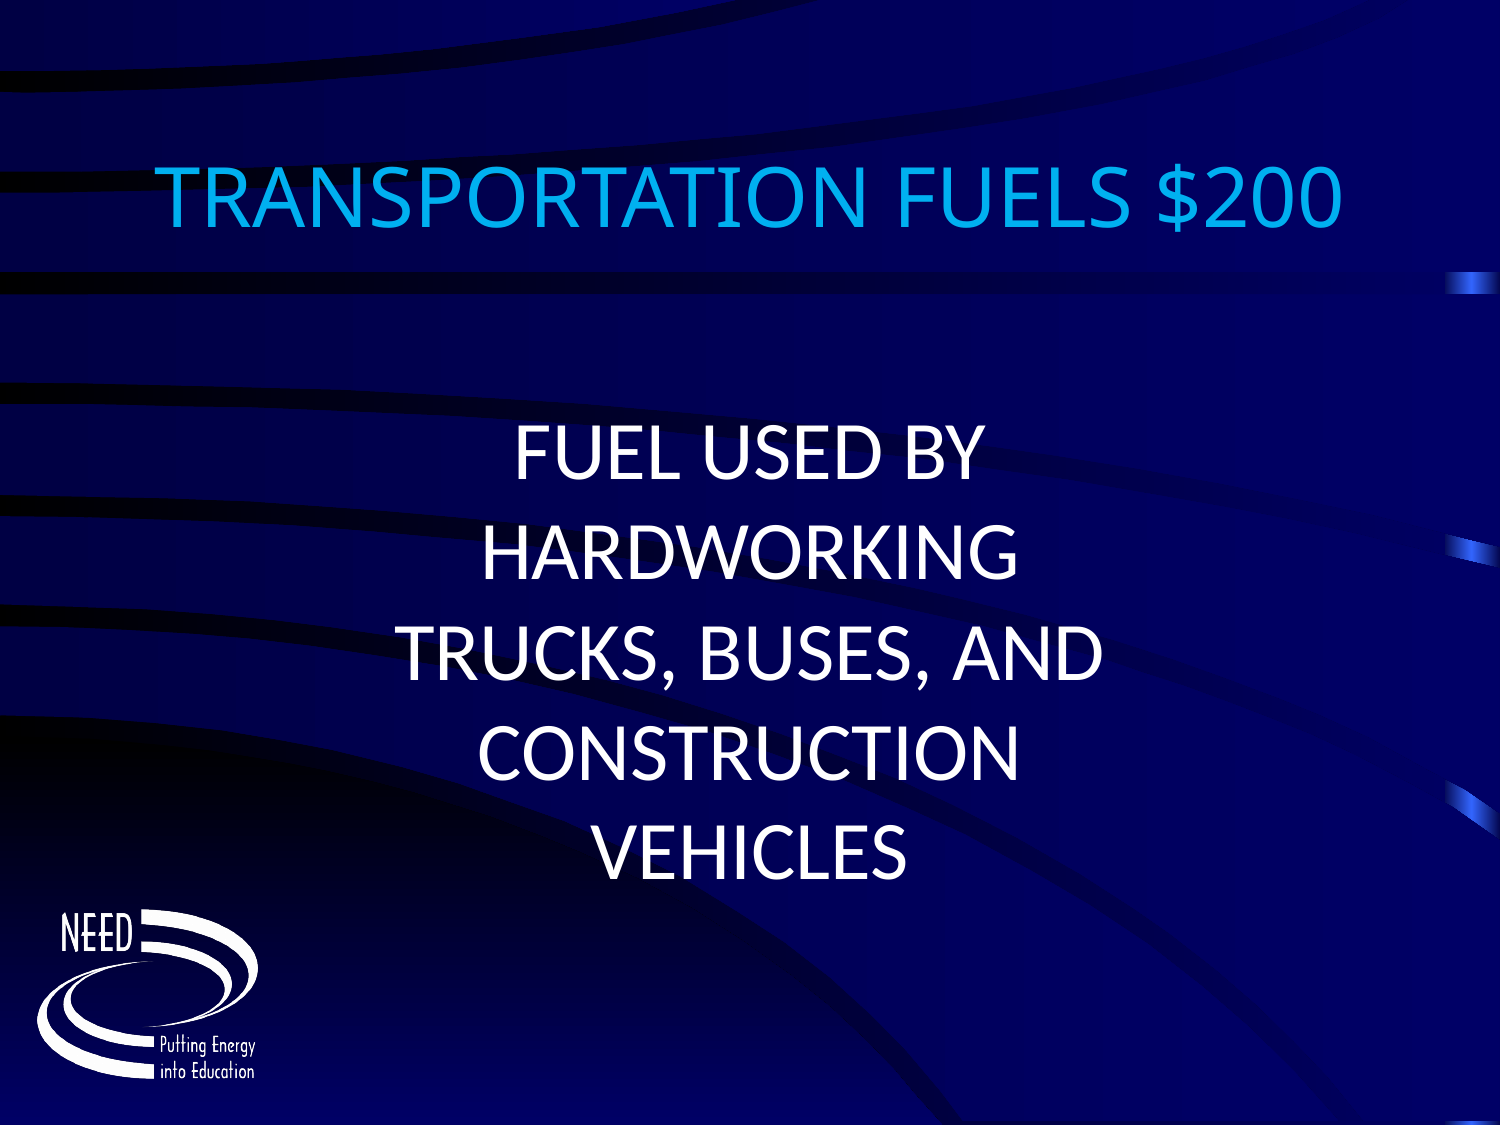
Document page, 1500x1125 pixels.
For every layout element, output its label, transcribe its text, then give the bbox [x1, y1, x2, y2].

picture [37, 909, 258, 1079]
text_box FUEL USED BY HARDWORKING TRUCKS, BUSES, AND CONSTRUCTION VEHICLES [350, 389, 1150, 904]
title TRANSPORTATION FUELS $200 [112, 99, 1388, 288]
